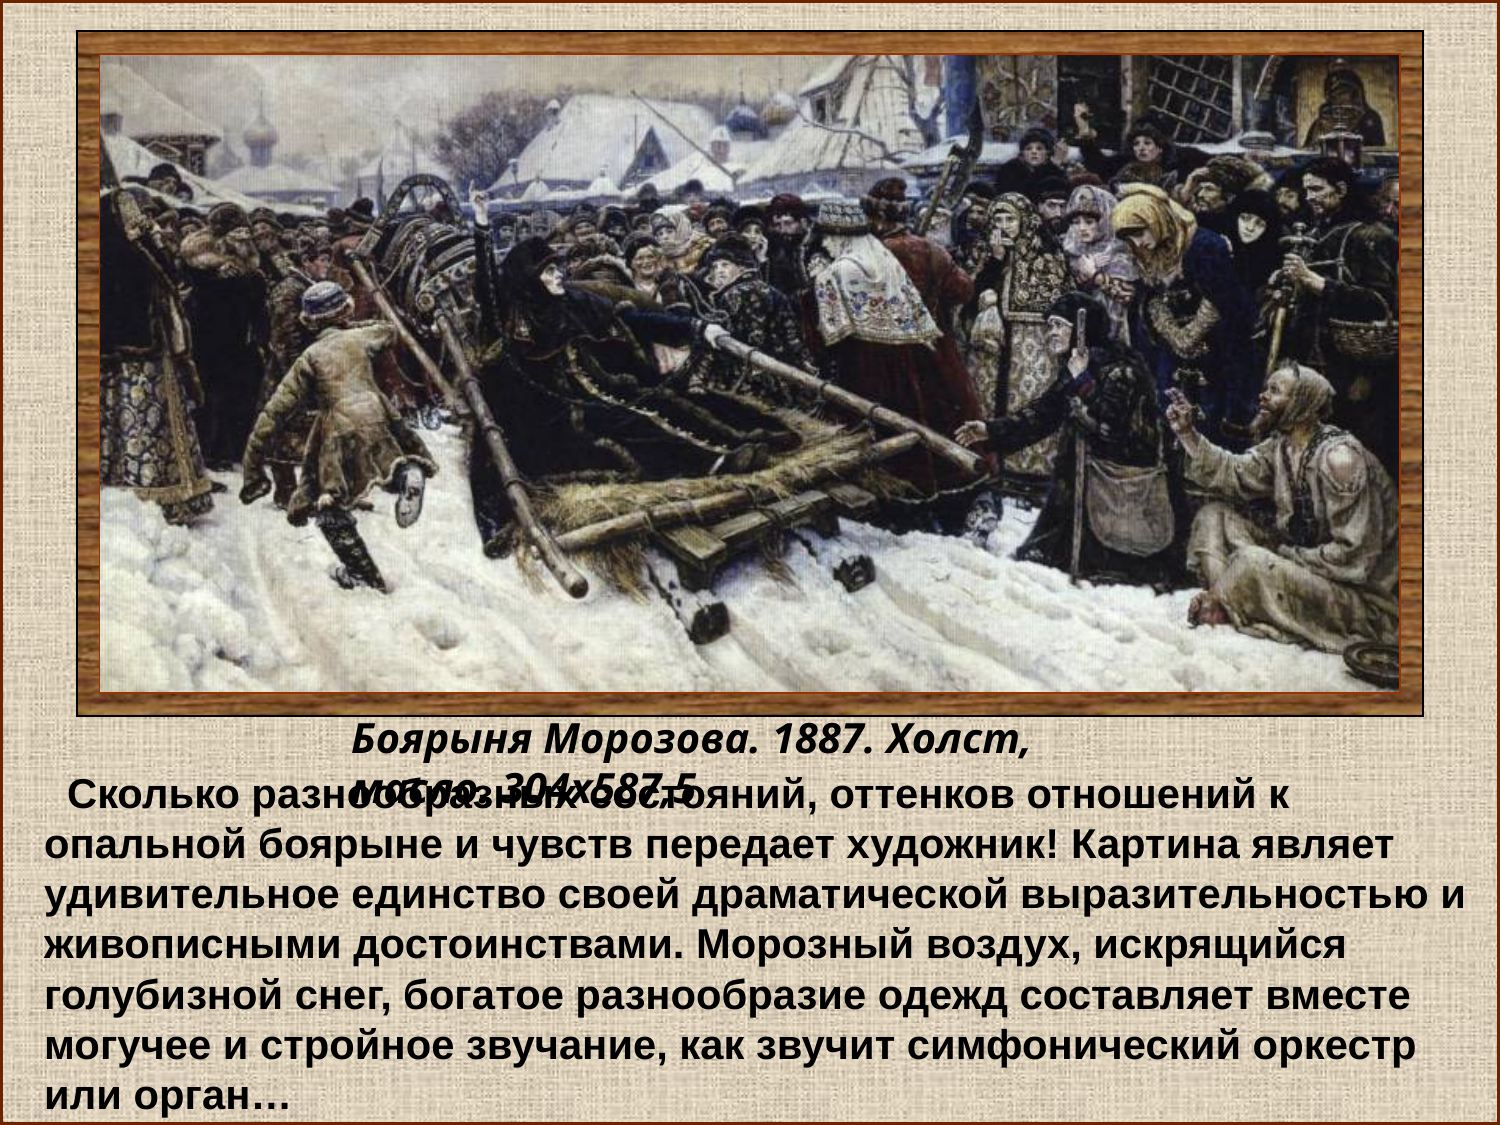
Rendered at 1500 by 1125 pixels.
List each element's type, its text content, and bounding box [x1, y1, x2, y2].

text_box Боярыня Морозова. 1887. Холст, масло. 304х587,5 [336, 704, 1176, 819]
text_box Сколько разнообразных состояний, оттенков отношений к опальной боярыне и чувств передает художник! Картина являет удивительное единство своей драматической выразительностью и живописными достоинствами. Морозный воздух, искрящийся голубизной снег, богатое разнообразие одежд составляет вместе могучее и стройное звучание, как звучит симфонический оркестр или орган… [29, 759, 1500, 1125]
picture [99, 54, 1400, 693]
text_box [0, 0, 1500, 1125]
text_box [76, 30, 1424, 717]
